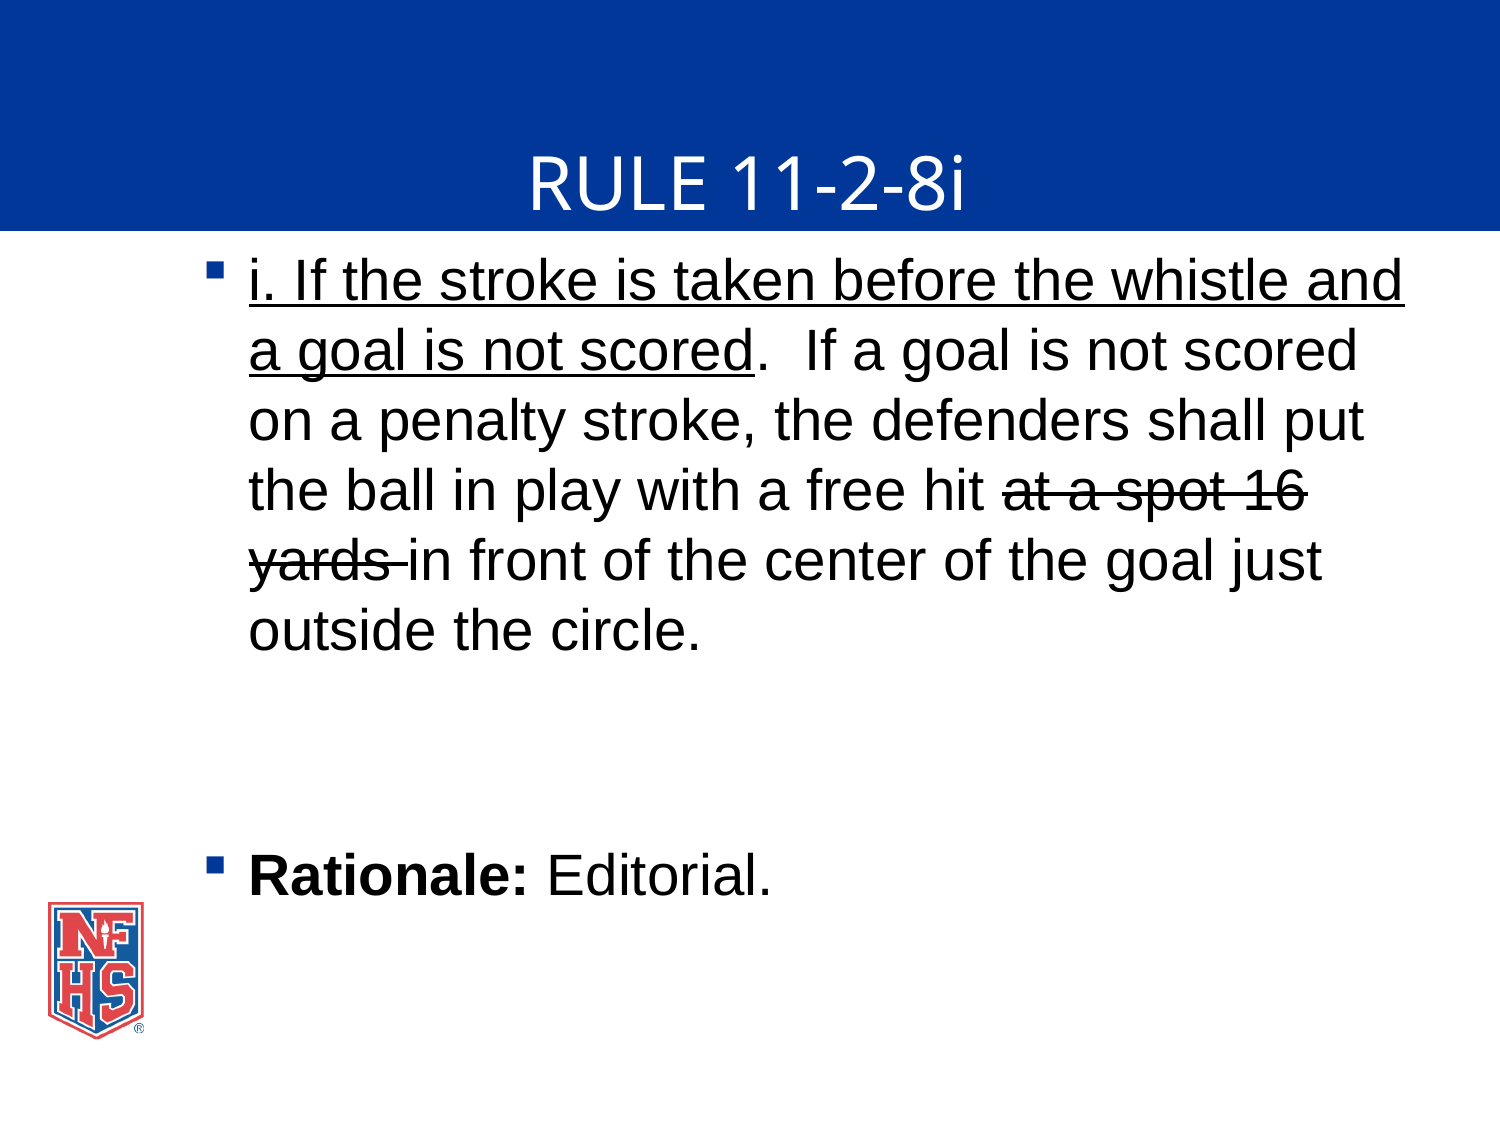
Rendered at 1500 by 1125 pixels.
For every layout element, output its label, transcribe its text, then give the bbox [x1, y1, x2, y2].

picture [48, 902, 144, 1040]
title RULE 11-2-8i [38, 27, 1457, 233]
list i. If the stroke is taken before the whistle and a goal is not scored. If a goal is not scored on a penalty stroke, the defenders shall put the ball in play with a free hit at a spot 16 yards in front of the center of the goal just outside the circle. Rationale: Editorial. [186, 234, 1457, 1085]
